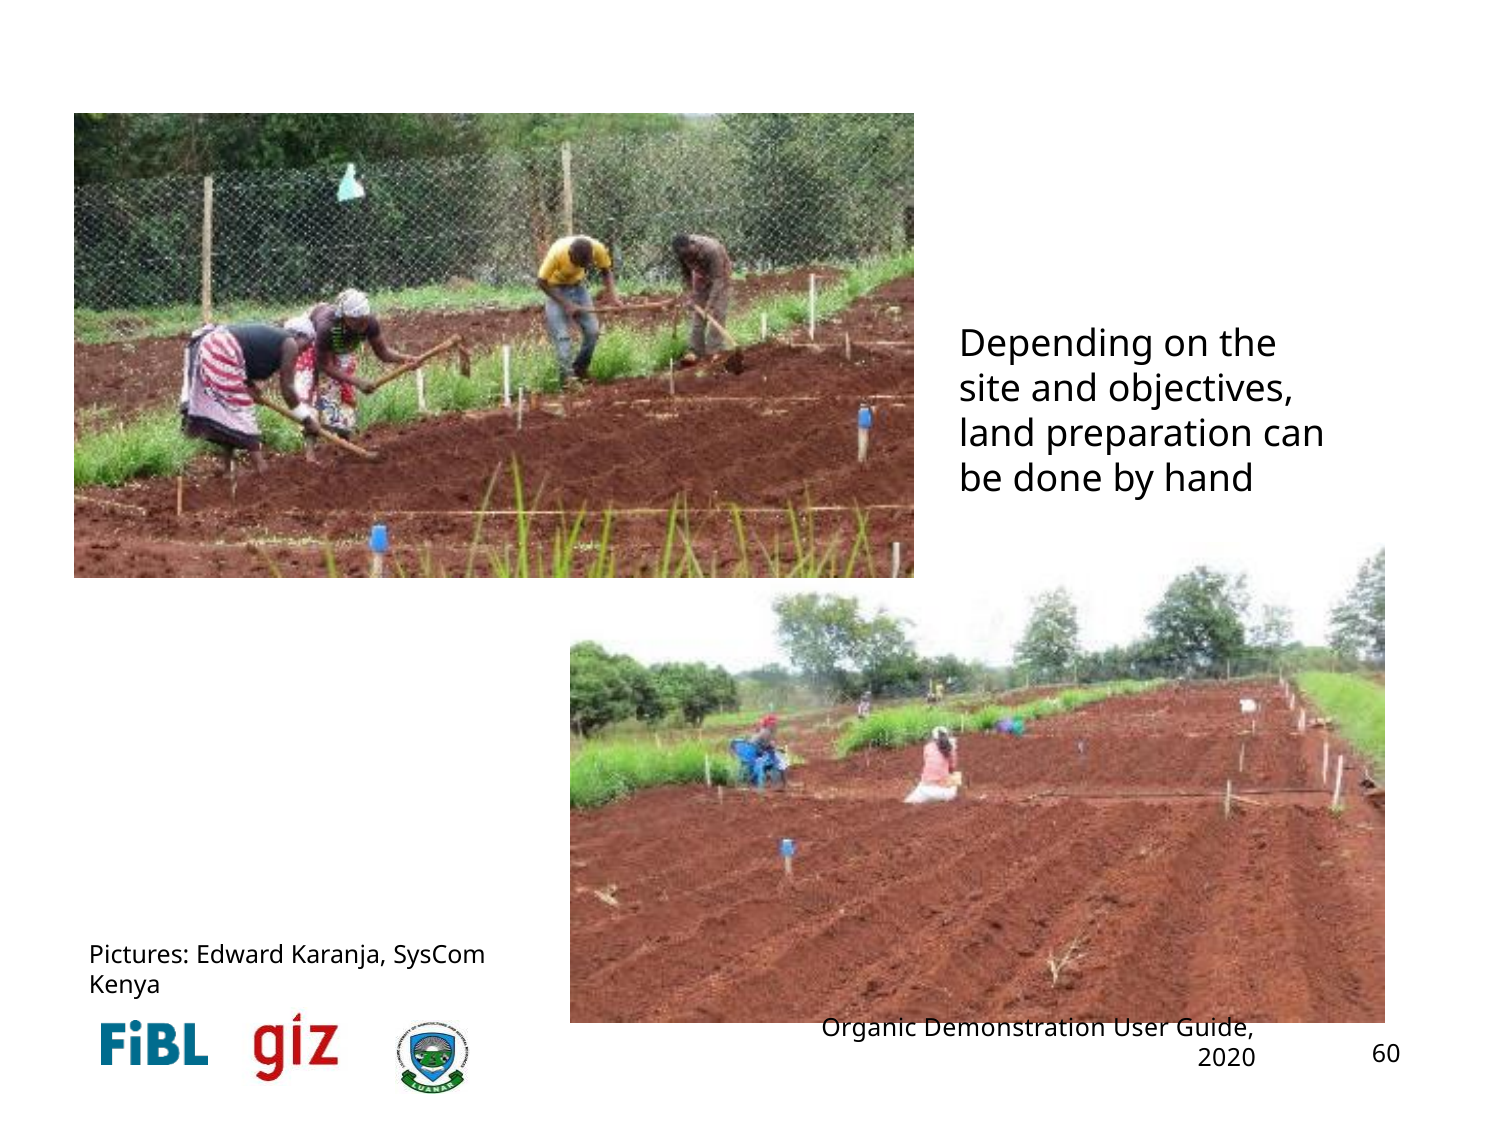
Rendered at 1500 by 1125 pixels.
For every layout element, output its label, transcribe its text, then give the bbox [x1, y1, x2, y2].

slide_number 60 [1270, 1020, 1401, 1080]
text_box Organic Demonstration User Guide, 2020 [779, 1034, 1271, 1080]
text_box Pictures: Edward Karanja, SysCom Kenya [74, 931, 544, 1007]
picture [226, 1007, 366, 1086]
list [570, 542, 1385, 1023]
picture [101, 1020, 208, 1065]
picture [395, 1020, 470, 1094]
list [74, 113, 914, 578]
text_box Depending on the site and objectives, land preparation can be done by hand [943, 311, 1358, 507]
picture [158, 1048, 168, 1056]
picture [158, 1032, 165, 1039]
